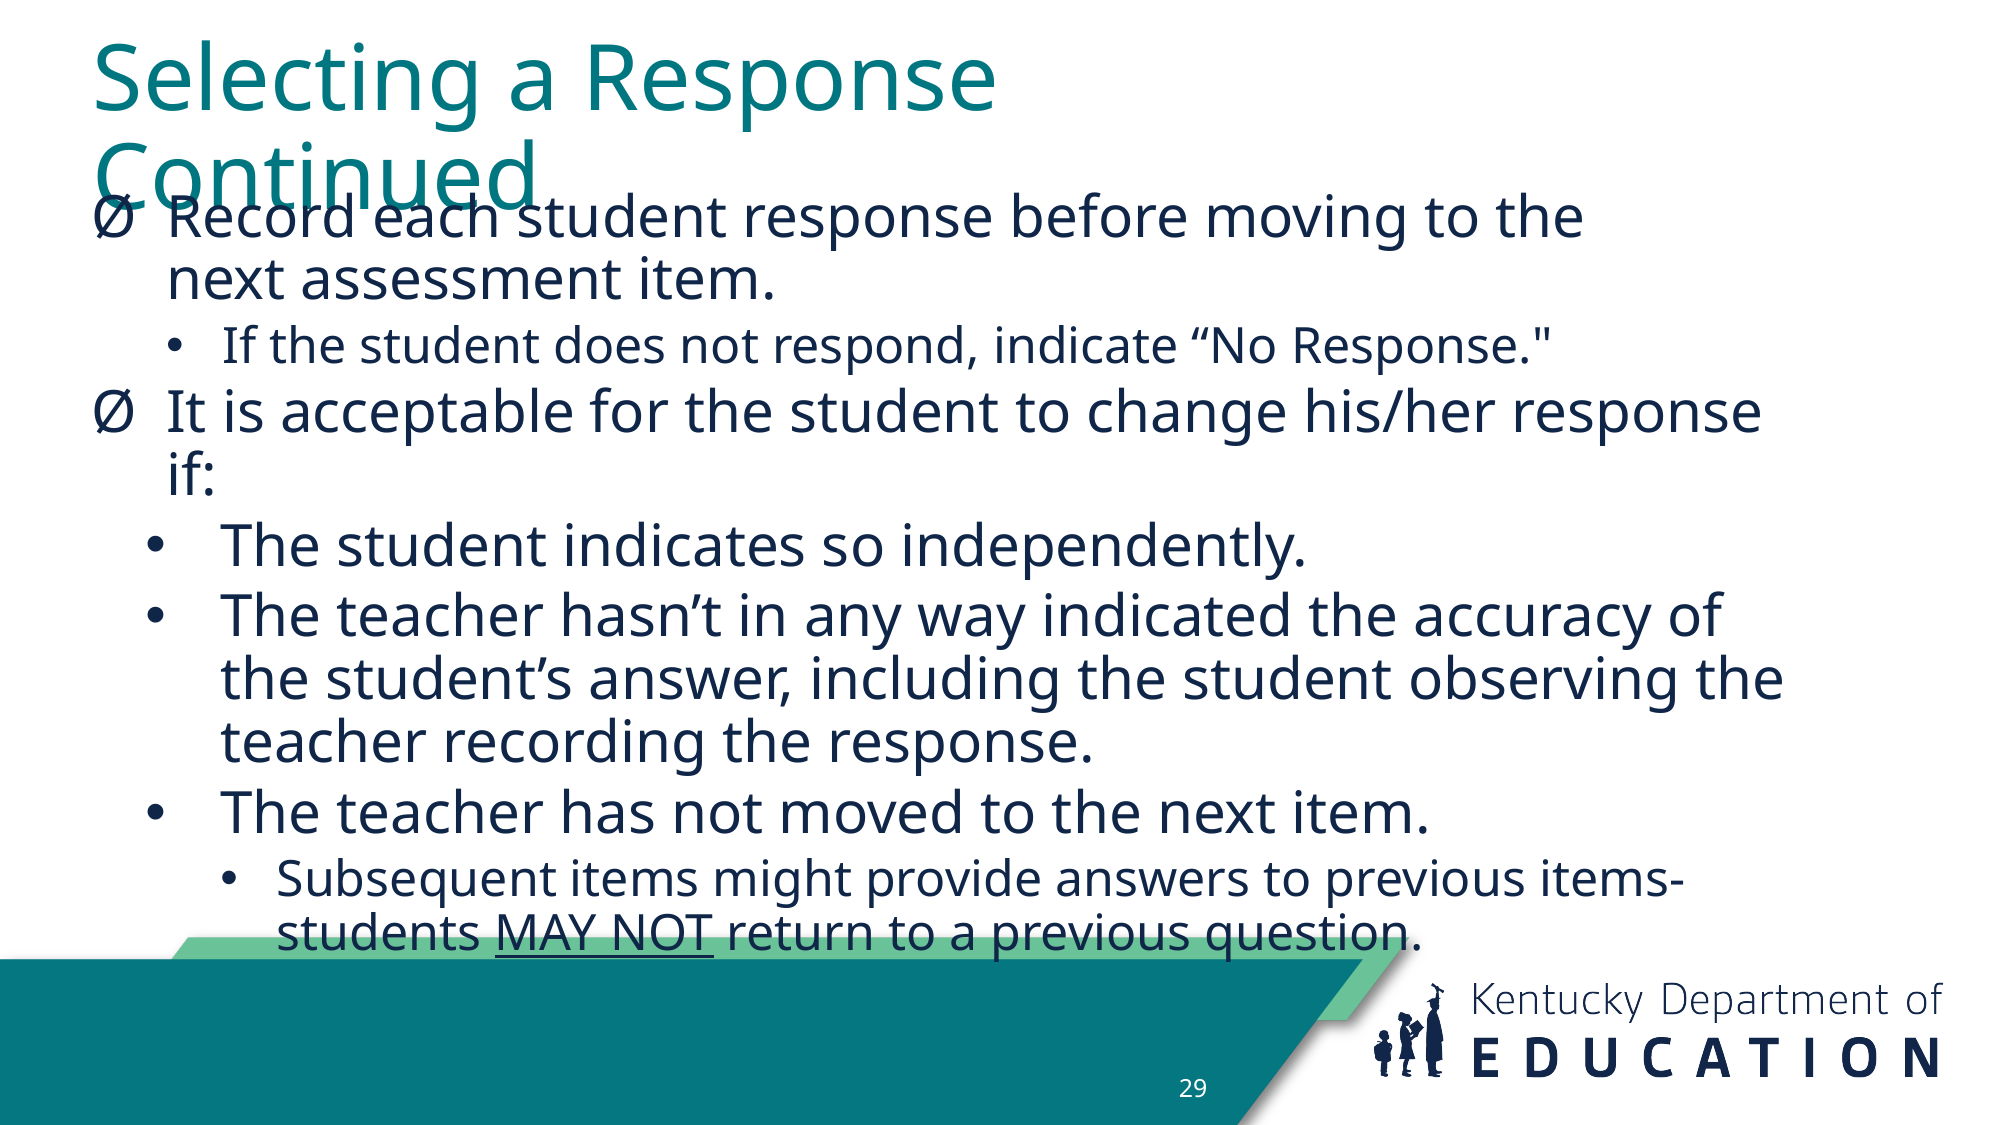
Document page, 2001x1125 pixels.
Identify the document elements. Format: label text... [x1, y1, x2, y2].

list Record each student response before moving to the next assessment item. If the student does not respond, indicate “No Response." It is acceptable for the student to change his/her response if: The student indicates so independently. The teacher hasn’t in any way indicated the accuracy of the student’s answer, including the student observing the teacher recording the response. The teacher has not moved to the next item. Subsequent items might provide answers to previous items- students MAY NOT return to a previous question. [32, 179, 1833, 950]
picture [0, 0, 2001, 1125]
title Selecting a Response Continued [77, 57, 1441, 179]
